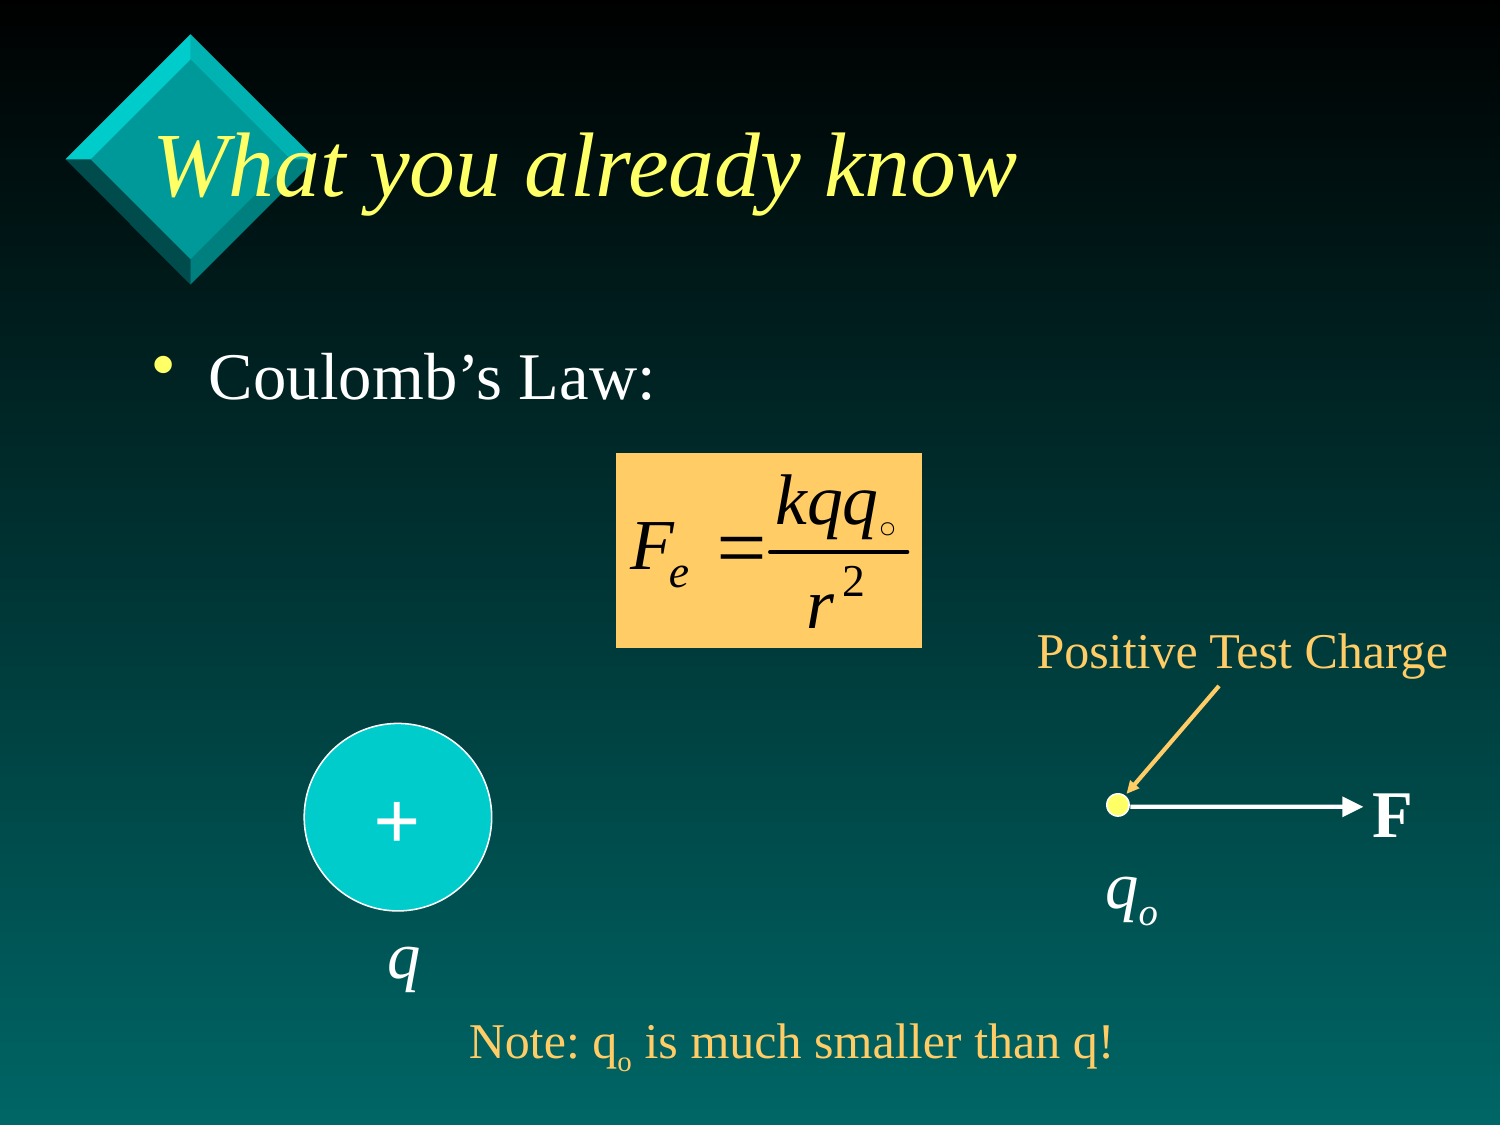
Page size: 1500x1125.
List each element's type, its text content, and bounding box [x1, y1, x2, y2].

title What you already know [137, 68, 1414, 250]
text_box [303, 723, 1429, 1001]
list Coulomb’s Law: [137, 324, 1413, 1000]
text_box Note: qo is much smaller than q! [454, 1010, 1131, 1085]
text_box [1021, 610, 1466, 794]
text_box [615, 452, 923, 649]
